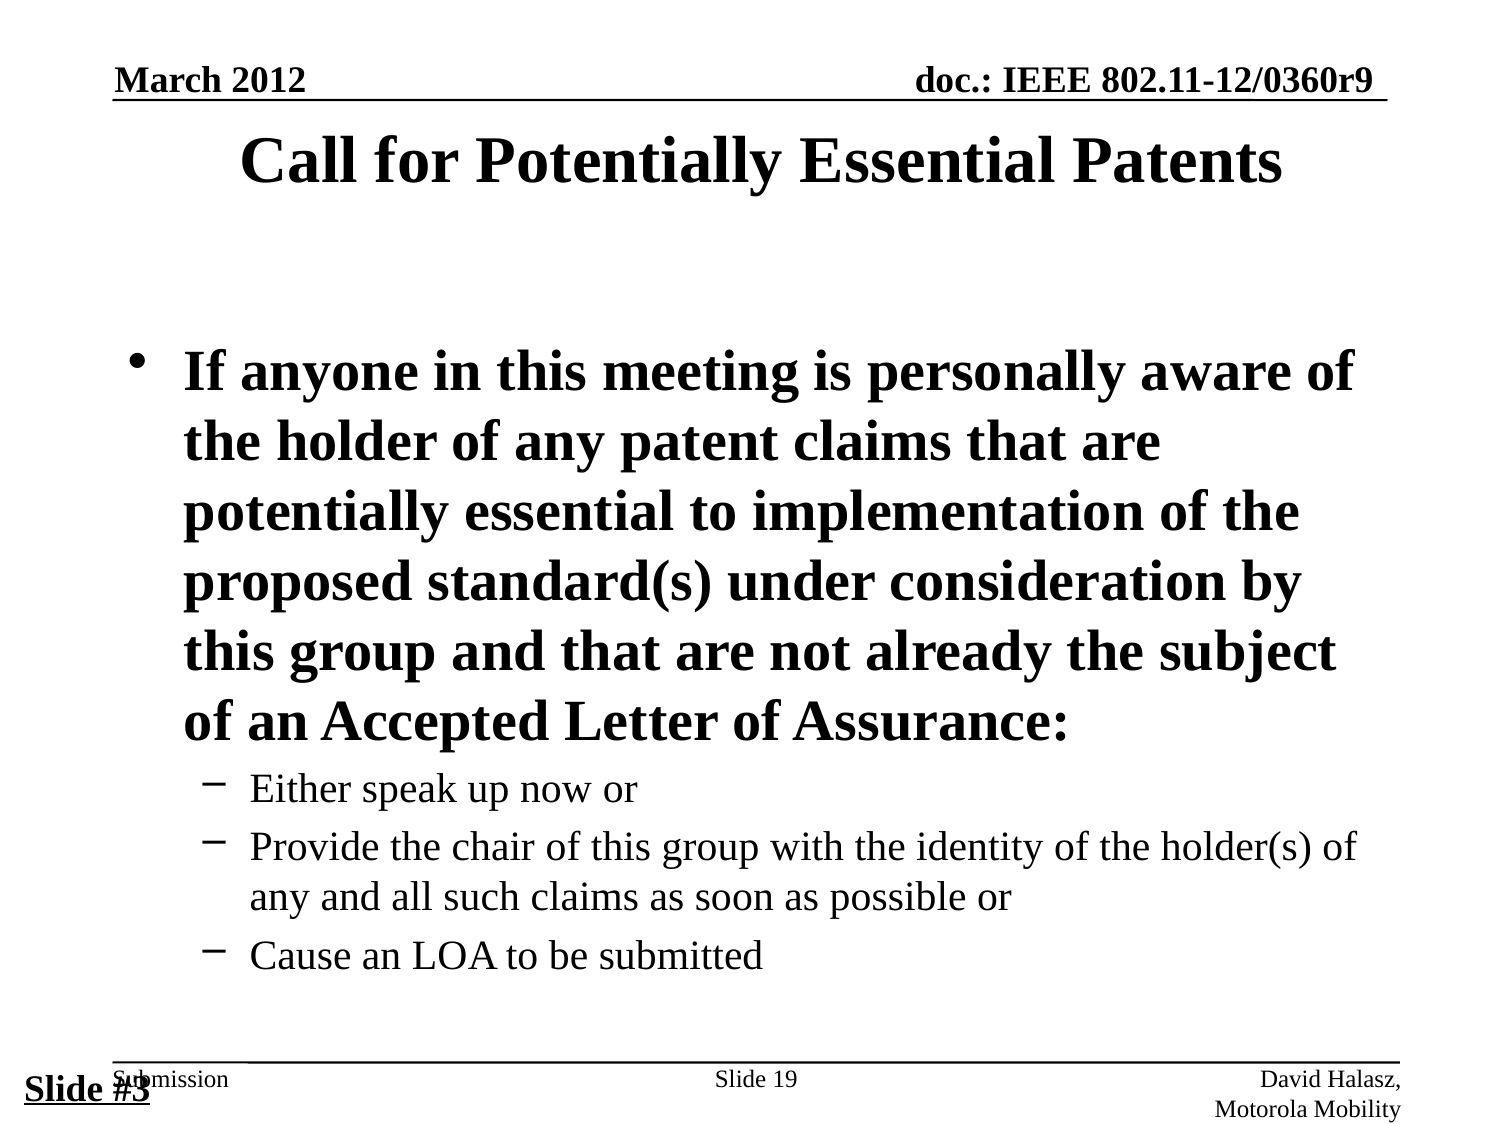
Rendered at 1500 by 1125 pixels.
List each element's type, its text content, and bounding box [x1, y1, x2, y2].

title Call for Potentially Essential Patents [49, 62, 1476, 251]
slide_number Slide 19 [712, 1061, 800, 1093]
list If anyone in this meeting is personally aware of the holder of any patent claims that are potentially essential to implementation of the proposed standard(s) under consideration by this group and that are not already the subject of an Accepted Letter of Assurance: Either speak up now or Provide the chair of this group with the identity of the holder(s) of any and all such claims as soon as possible or Cause an LOA to be submitted [112, 324, 1388, 1001]
text_box Slide #3 [9, 1056, 166, 1116]
footer David Halasz, Motorola Mobility [1185, 1061, 1402, 1093]
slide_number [114, 54, 333, 101]
